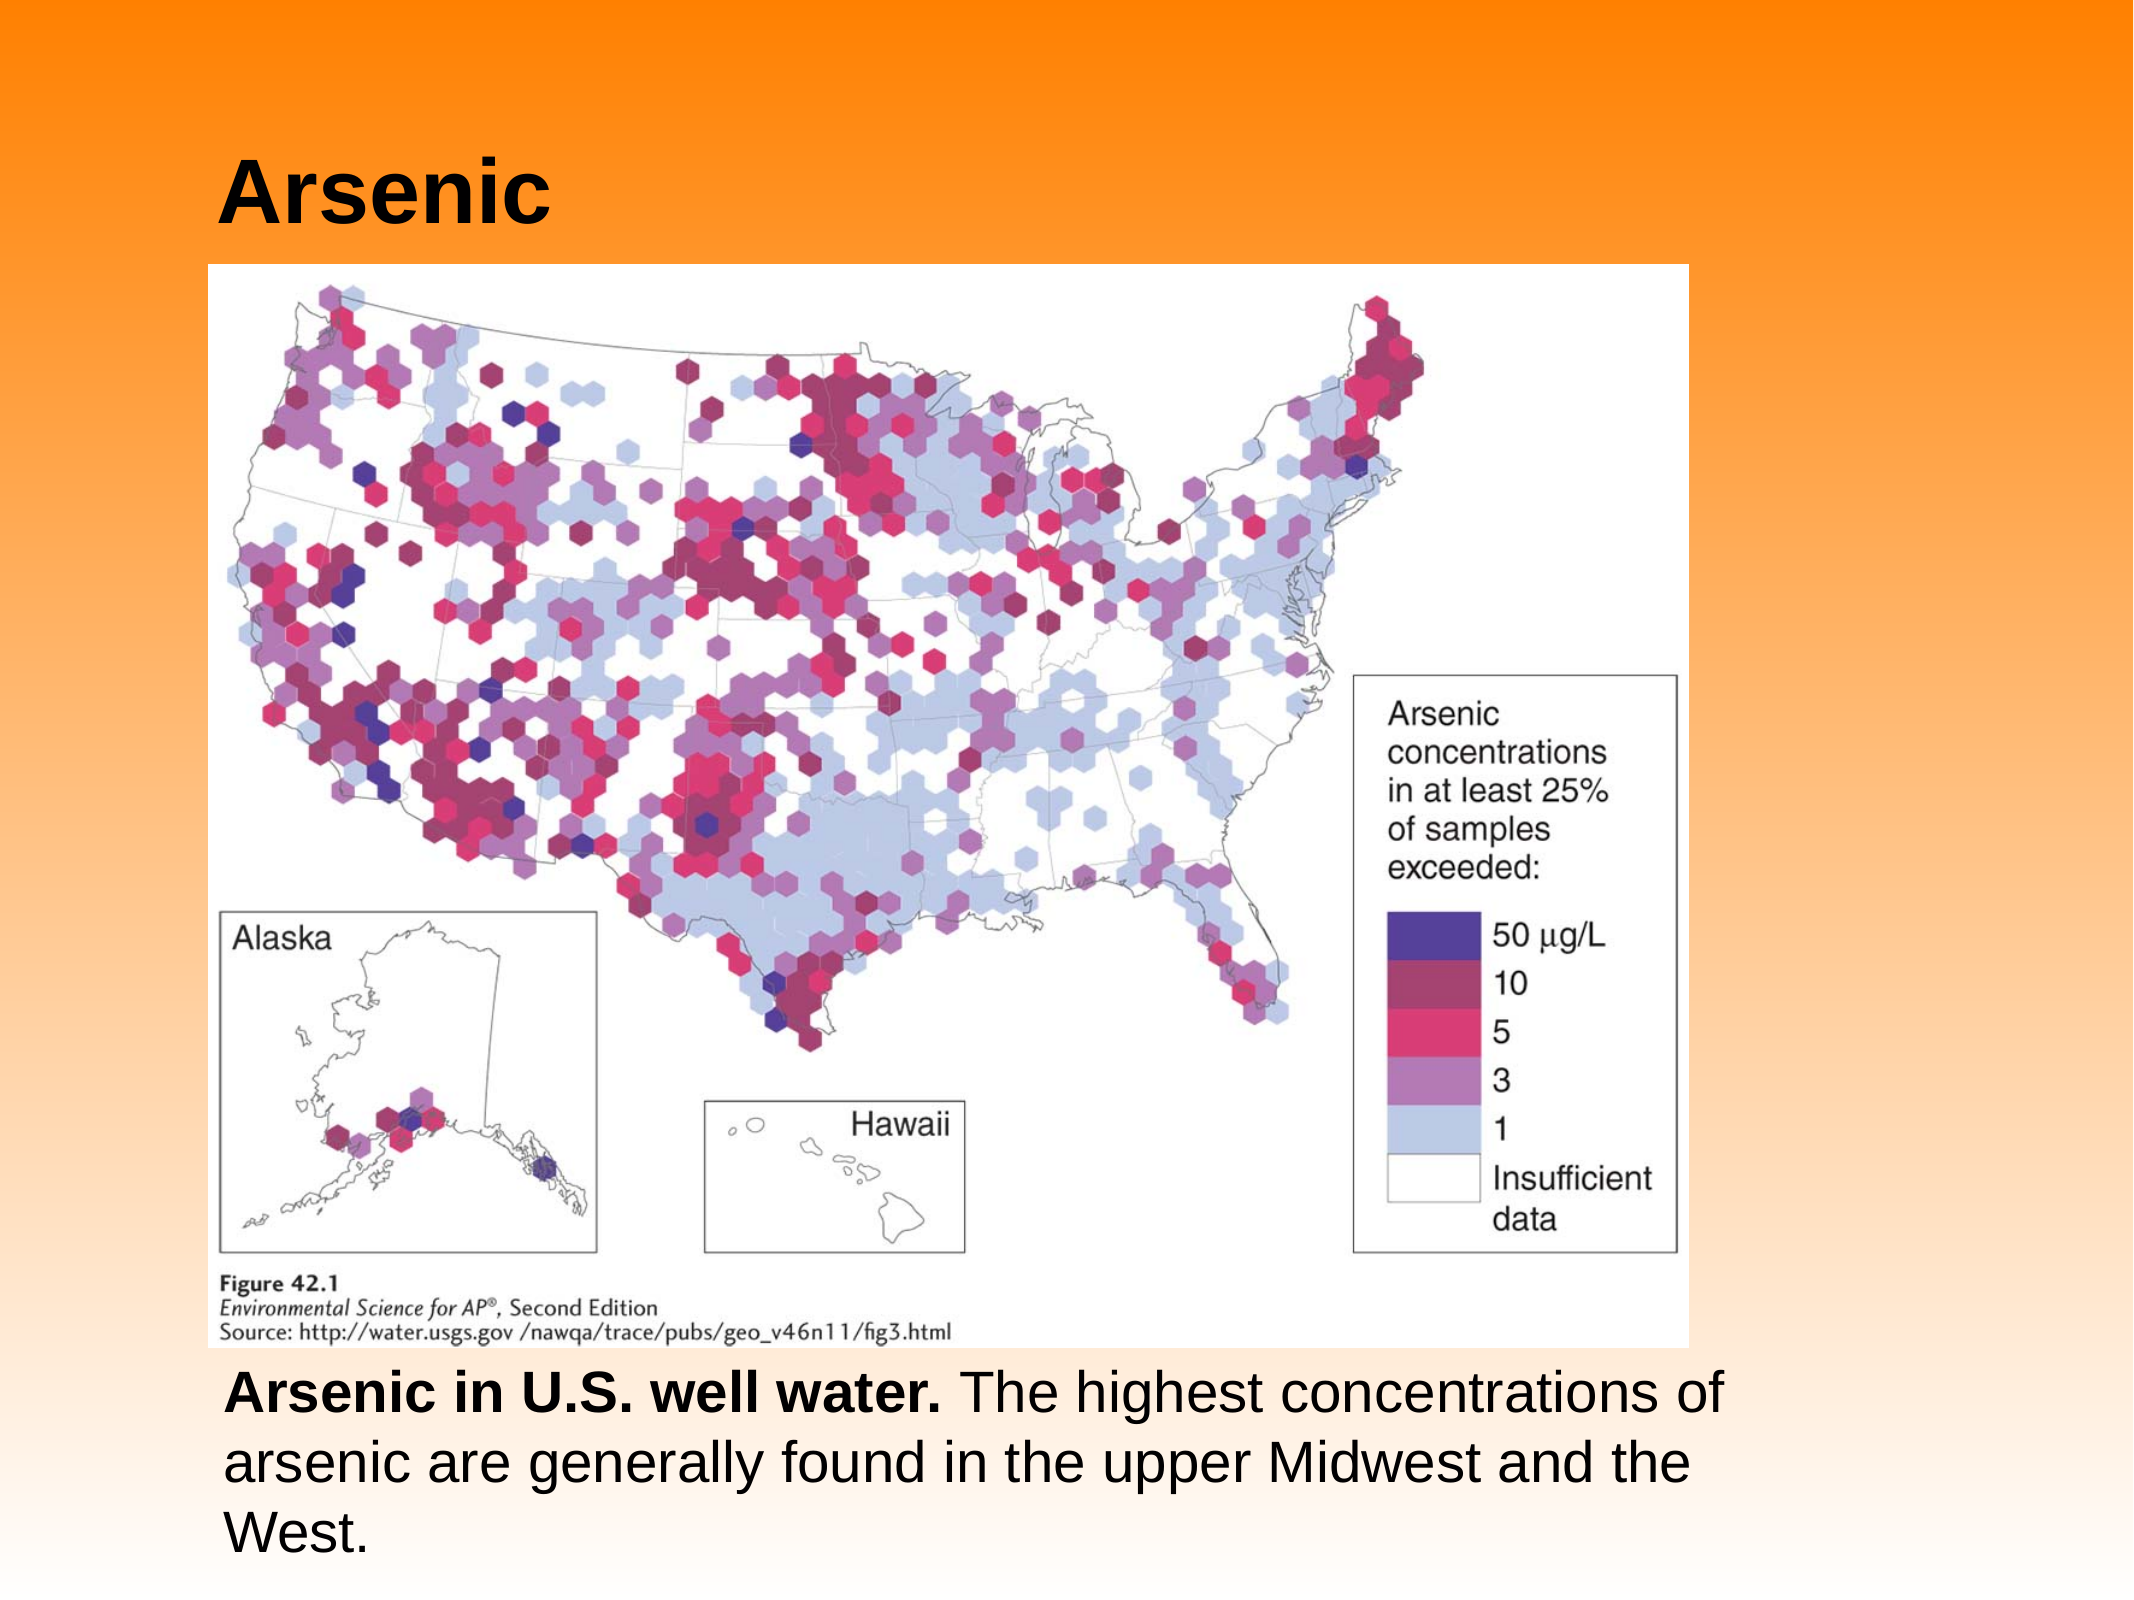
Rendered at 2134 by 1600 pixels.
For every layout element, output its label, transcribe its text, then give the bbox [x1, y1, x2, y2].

picture [208, 264, 1689, 1349]
text_box Arsenic in U.S. well water. The highest concentrations of arsenic are generally found in the upper Midwest and the West. [208, 1346, 1829, 1572]
title Arsenic [208, 39, 1925, 444]
